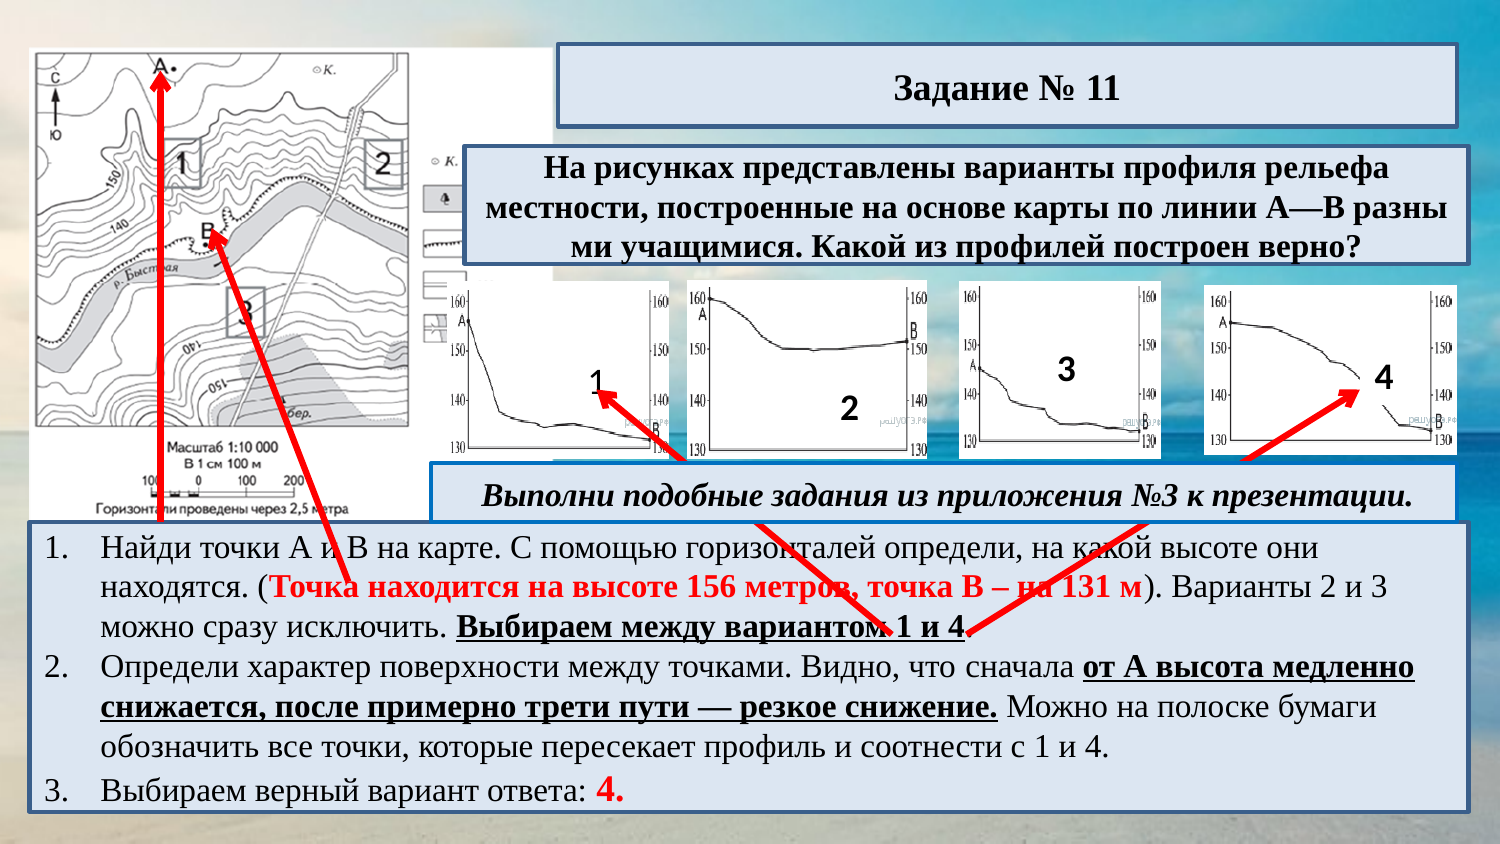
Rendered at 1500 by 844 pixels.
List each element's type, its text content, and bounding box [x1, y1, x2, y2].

text_box Выполни подобные задания из приложения №3 к презентации. [1365, 461, 1459, 524]
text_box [211, 227, 349, 582]
text_box Выполни подобные задания из приложения №3 к презентации. [563, 468, 591, 524]
text_box Найди точки А и В на карте. С помощью горизонталей определи, на какой высоте они находятся. (Точка находится на высоте 156 метров, точка В – на 131 м). Варианты 2 и 3 можно сразу исключить. Выбираем между вариантом 1 и 4. Определи характер поверхности между точками. Видно, что сна­ча­ла от А вы­со­та медленно снижается, после при­мер­но трети пути — рез­кое снижение. Можно на полоске бумаги обозначить все точки, которые пересекает профиль и соотнести с 1 и 4. Выбираем верный вариант ответа: 4. [27, 520, 1471, 814]
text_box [596, 389, 892, 635]
text_box Выполни подобные задания из приложения №3 к презентации. [898, 461, 961, 524]
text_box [966, 389, 1361, 635]
text_box Задание № 11 [556, 42, 1459, 129]
picture [0, 0, 1500, 844]
text_box На ри­сун­ках представлены ва­ри­ан­ты профиля ре­лье­фа местности, по­стро­ен­ные на ос­но­ве карты по линии А—В раз­ны­ми учащимися. Какой из про­фи­лей построен верно? [563, 144, 1471, 266]
